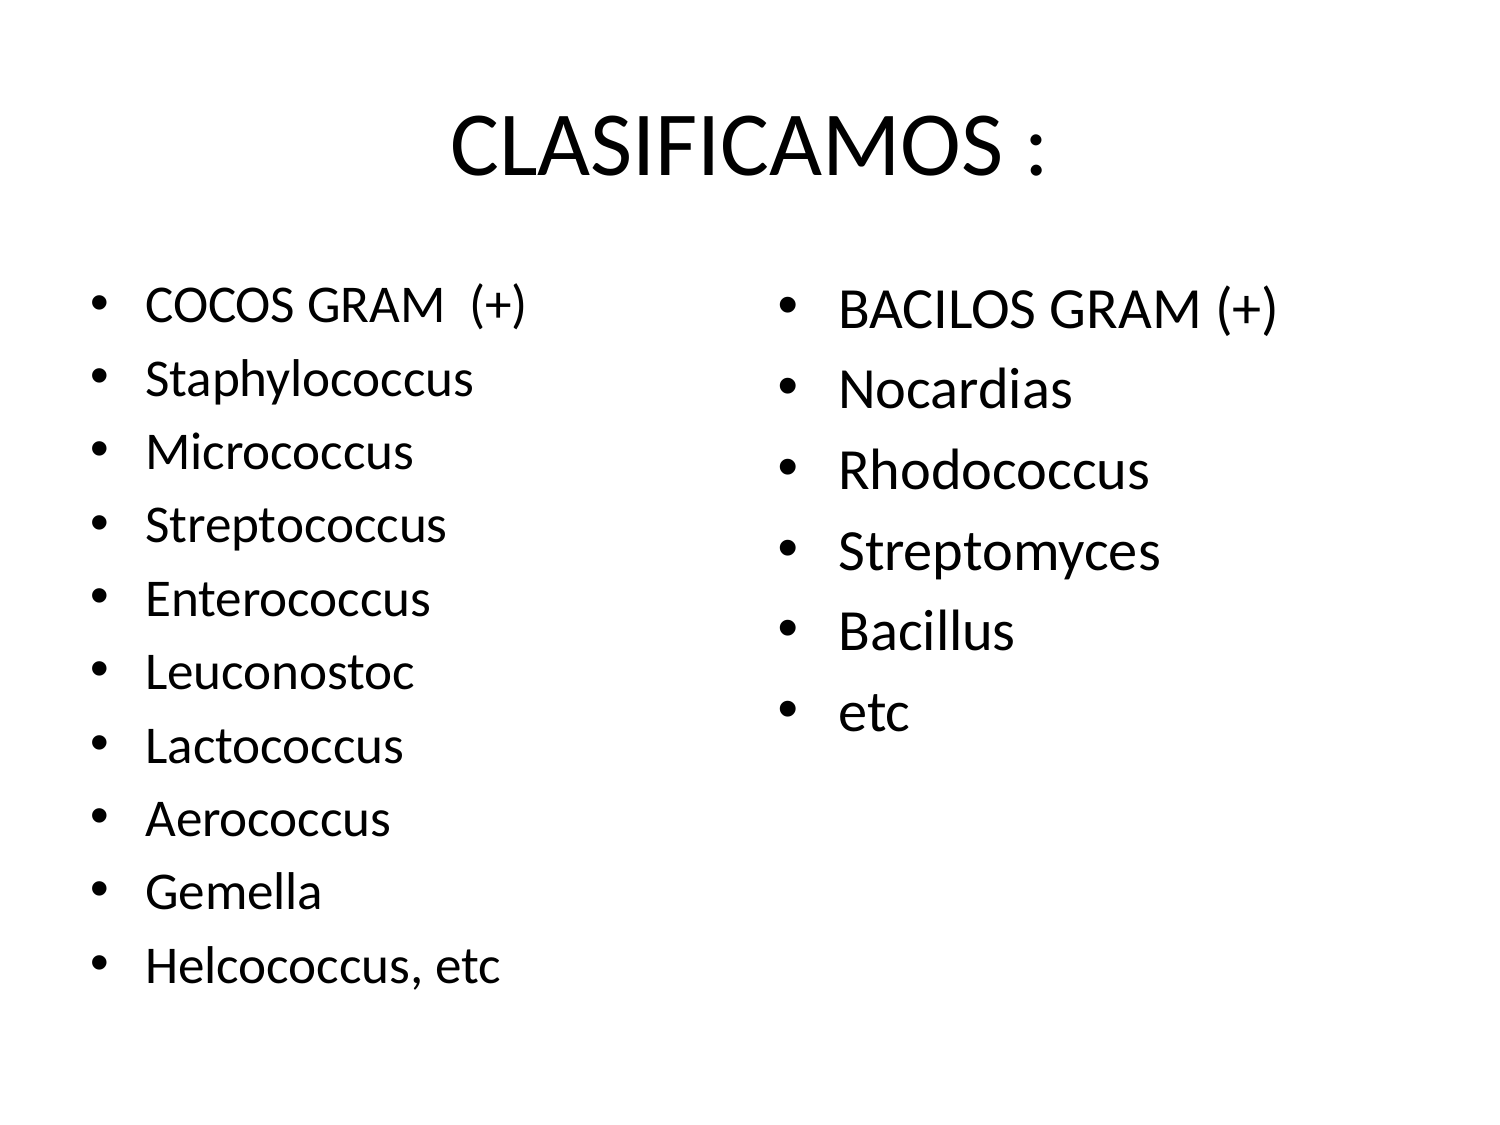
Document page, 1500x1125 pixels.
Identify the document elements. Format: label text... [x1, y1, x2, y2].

title CLASIFICAMOS : [75, 45, 1425, 233]
list COCOS GRAM (+) Staphylococcus Micrococcus Streptococcus Enterococcus Leuconostoc Lactococcus Aerococcus Gemella Helcococcus, etc [75, 262, 738, 1005]
list BACILOS GRAM (+) Nocardias Rhodococcus Streptomyces Bacillus etc [762, 262, 1425, 1005]
